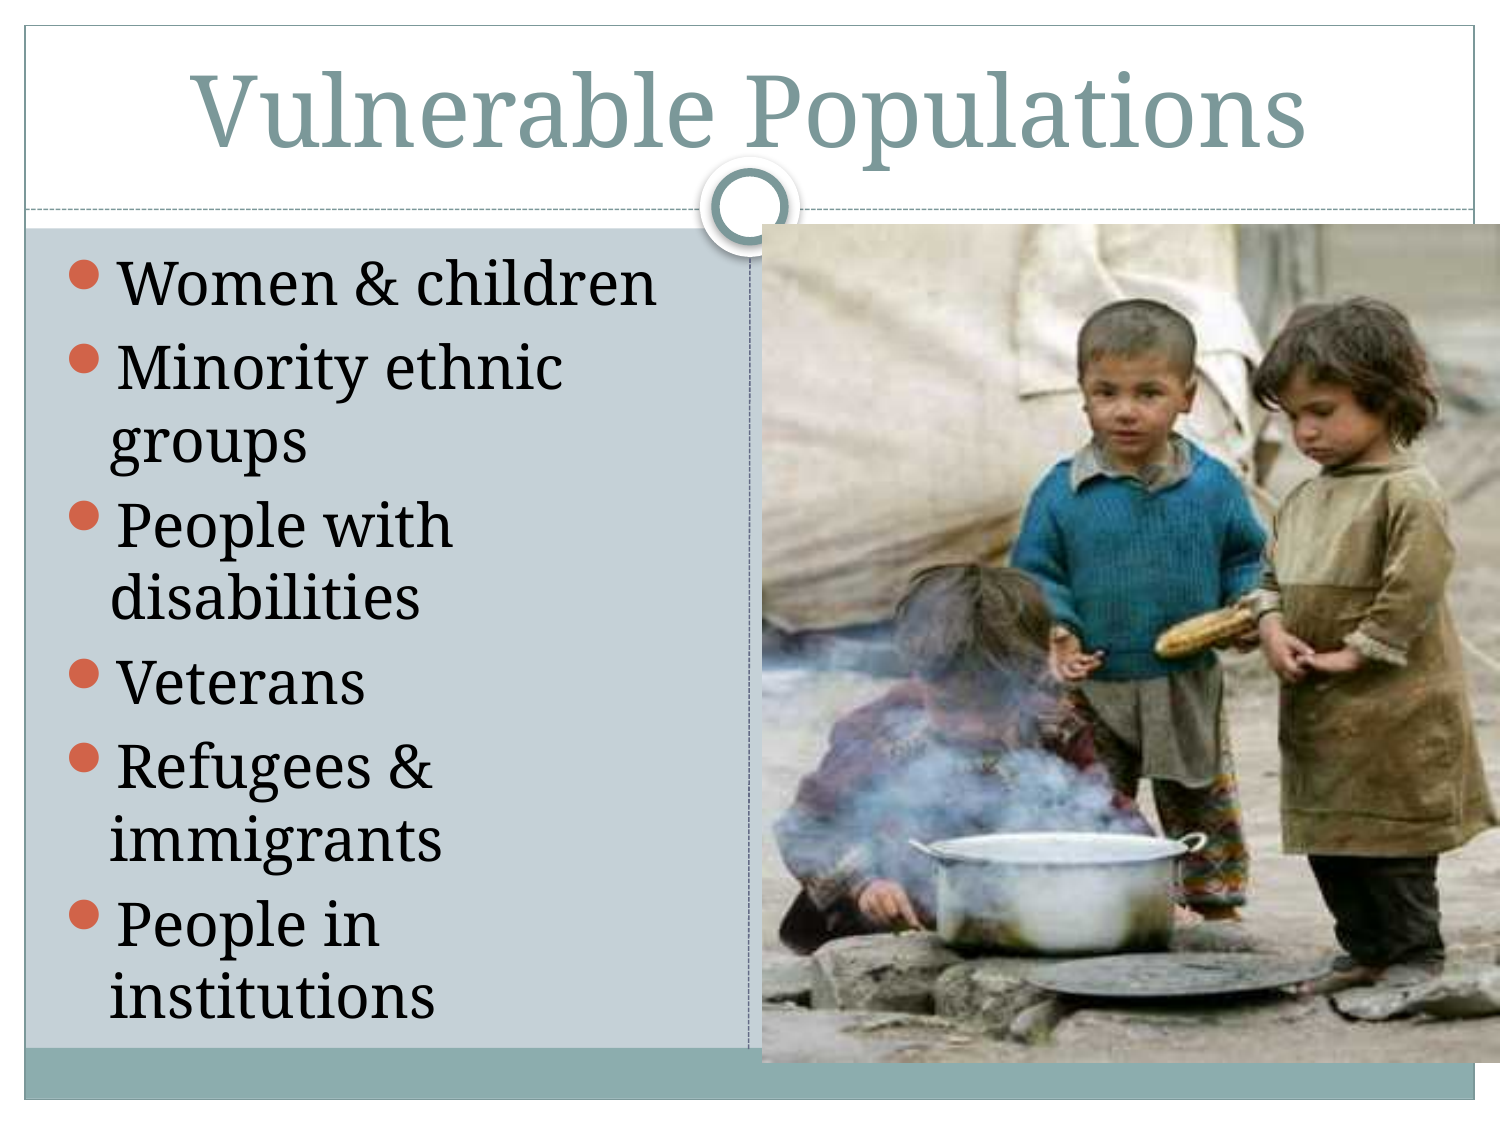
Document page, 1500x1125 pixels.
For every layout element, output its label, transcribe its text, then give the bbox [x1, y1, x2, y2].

title Vulnerable Populations [75, 0, 1425, 175]
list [762, 224, 1500, 1063]
list Women & children Minority ethnic groups People with disabilities Veterans Refugees & immigrants People in institutions [50, 237, 738, 1125]
